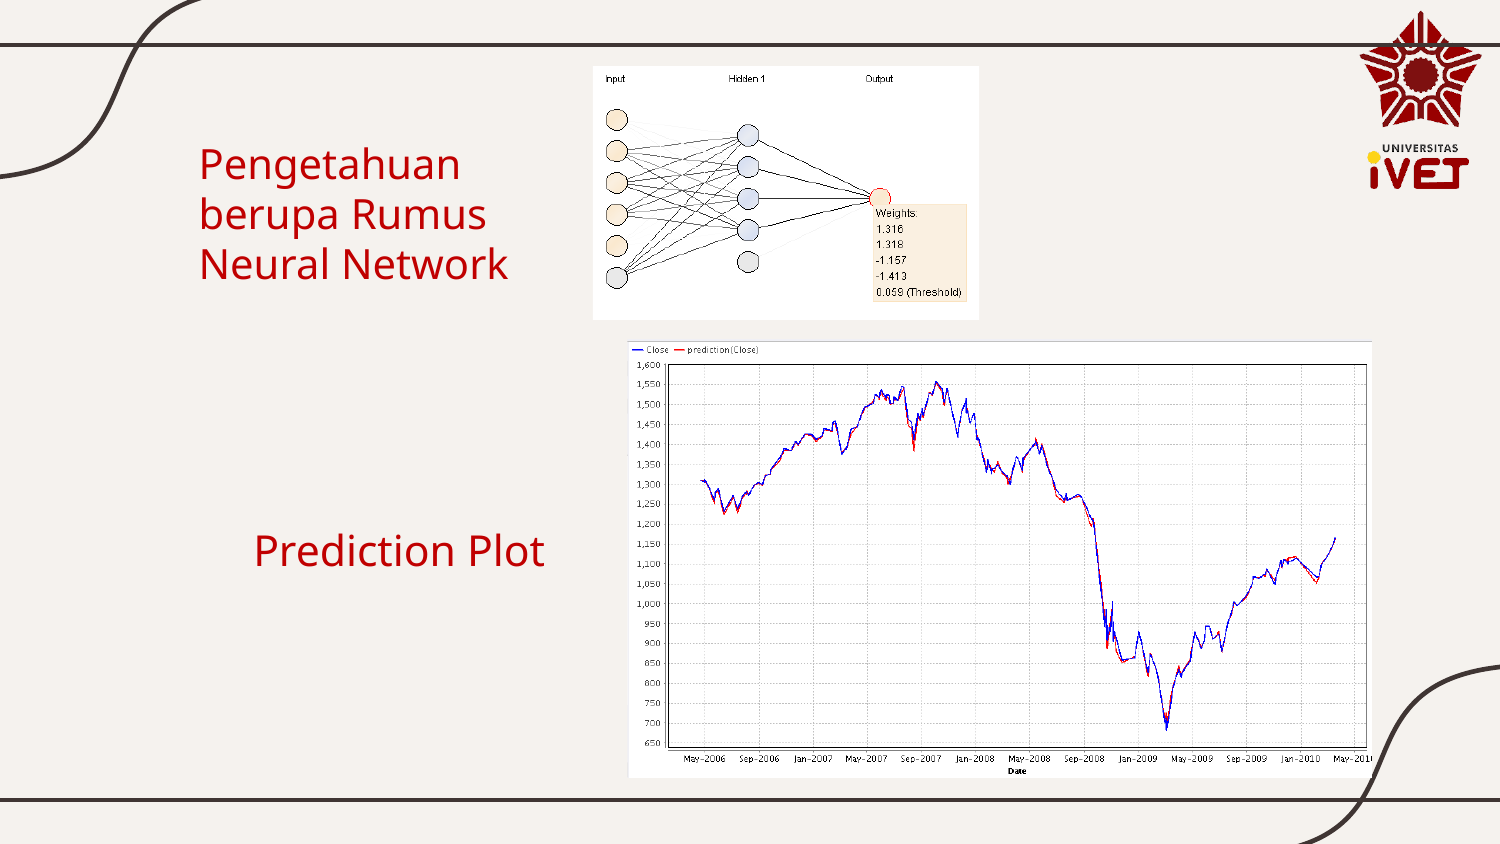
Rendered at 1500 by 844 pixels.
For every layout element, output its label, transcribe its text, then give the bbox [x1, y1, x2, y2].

text_box Prediction Plot [238, 522, 575, 612]
picture [627, 338, 1373, 778]
picture [1359, 10, 1482, 43]
picture [1359, 47, 1482, 189]
picture [592, 66, 980, 320]
text_box Pengetahuan berupa Rumus Neural Network [183, 123, 587, 235]
